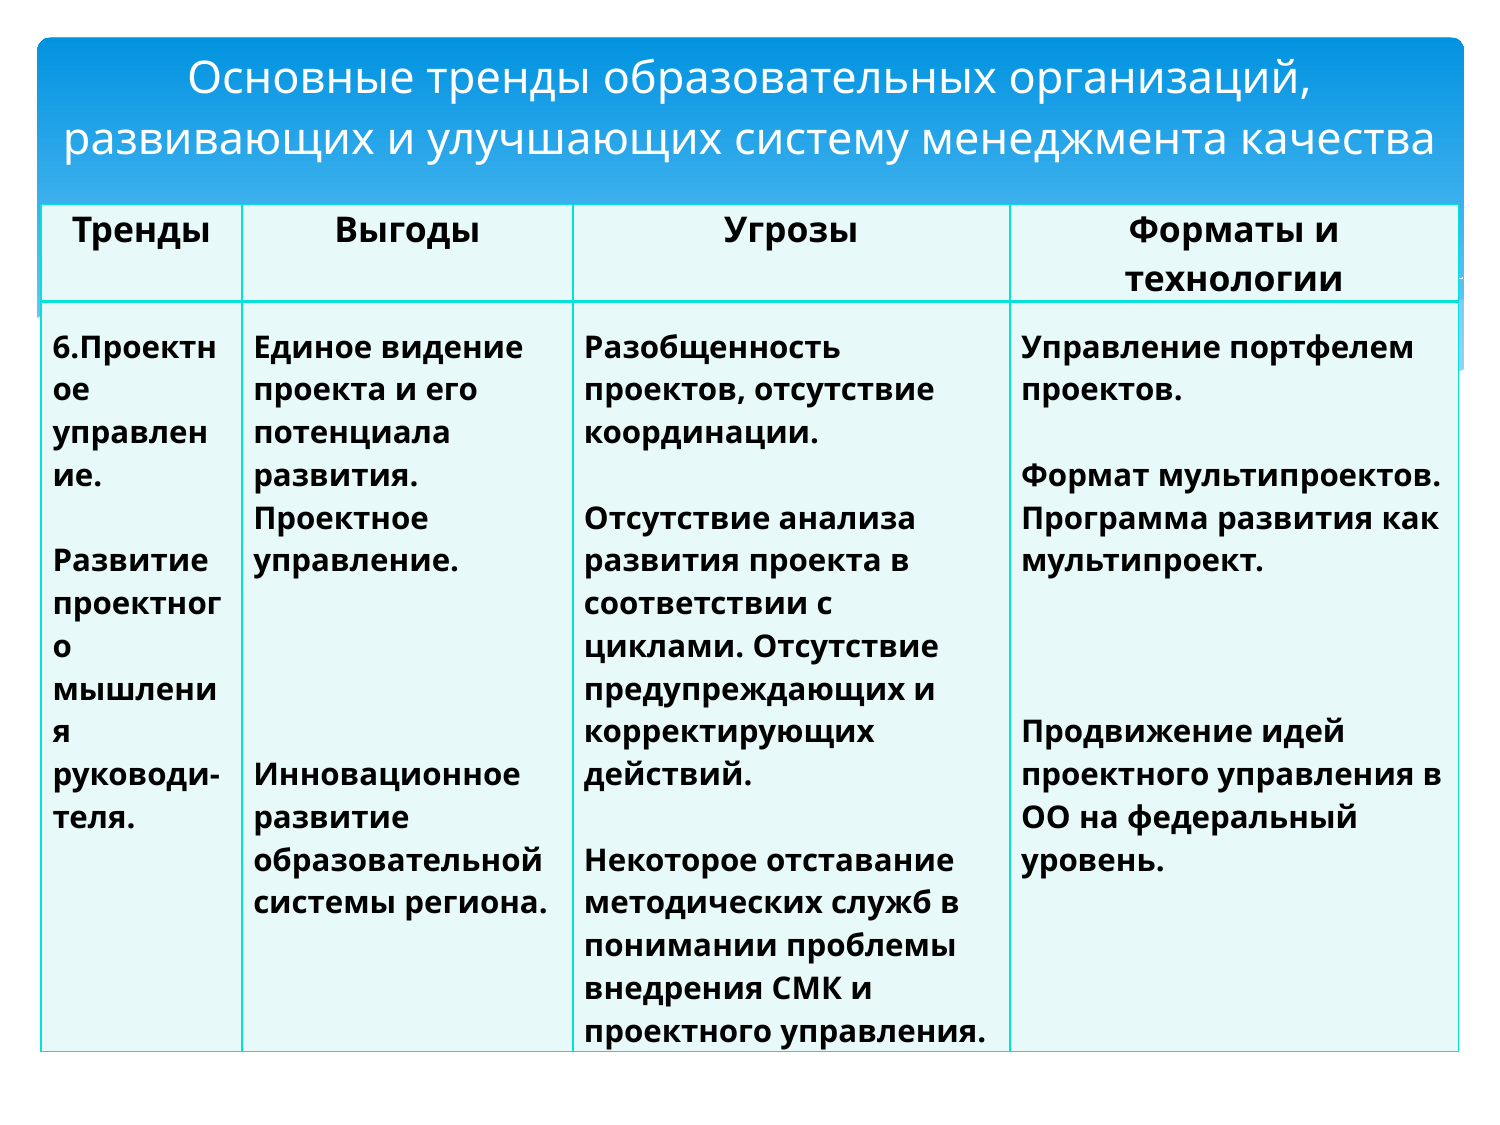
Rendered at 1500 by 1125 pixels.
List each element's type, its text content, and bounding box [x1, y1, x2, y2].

table_header Угрозы [574, 205, 1009, 300]
title Основные тренды образовательных организаций, развивающих и улучшающих систему менеджмента качества [41, 30, 1459, 183]
table_header Выгоды [243, 205, 572, 300]
table_cell Управление портфелем проектов. Формат мультипроектов. Программа развития как мультипроект. Продвижение идей проектного управления в ОО на федеральный уровень. [1011, 303, 1458, 1051]
table_cell 6.Проектное управление. Развитие проектного мышления руководи-теля. [42, 303, 241, 1051]
table_cell Единое видение проекта и его потенциала развития. Проектное управление. Инновационное развитие образовательной системы региона. [243, 303, 572, 1051]
table_header Форматы и технологии [1011, 205, 1458, 300]
table_header Тренды [42, 205, 241, 300]
table_cell Разобщенность проектов, отсутствие координации. Отсутствие анализа развития проекта в соответствии с циклами. Отсутствие предупреждающих и корректирующих действий. Некоторое отставание методических служб в понимании проблемы внедрения СМК и проектного управления. [574, 303, 1009, 1051]
